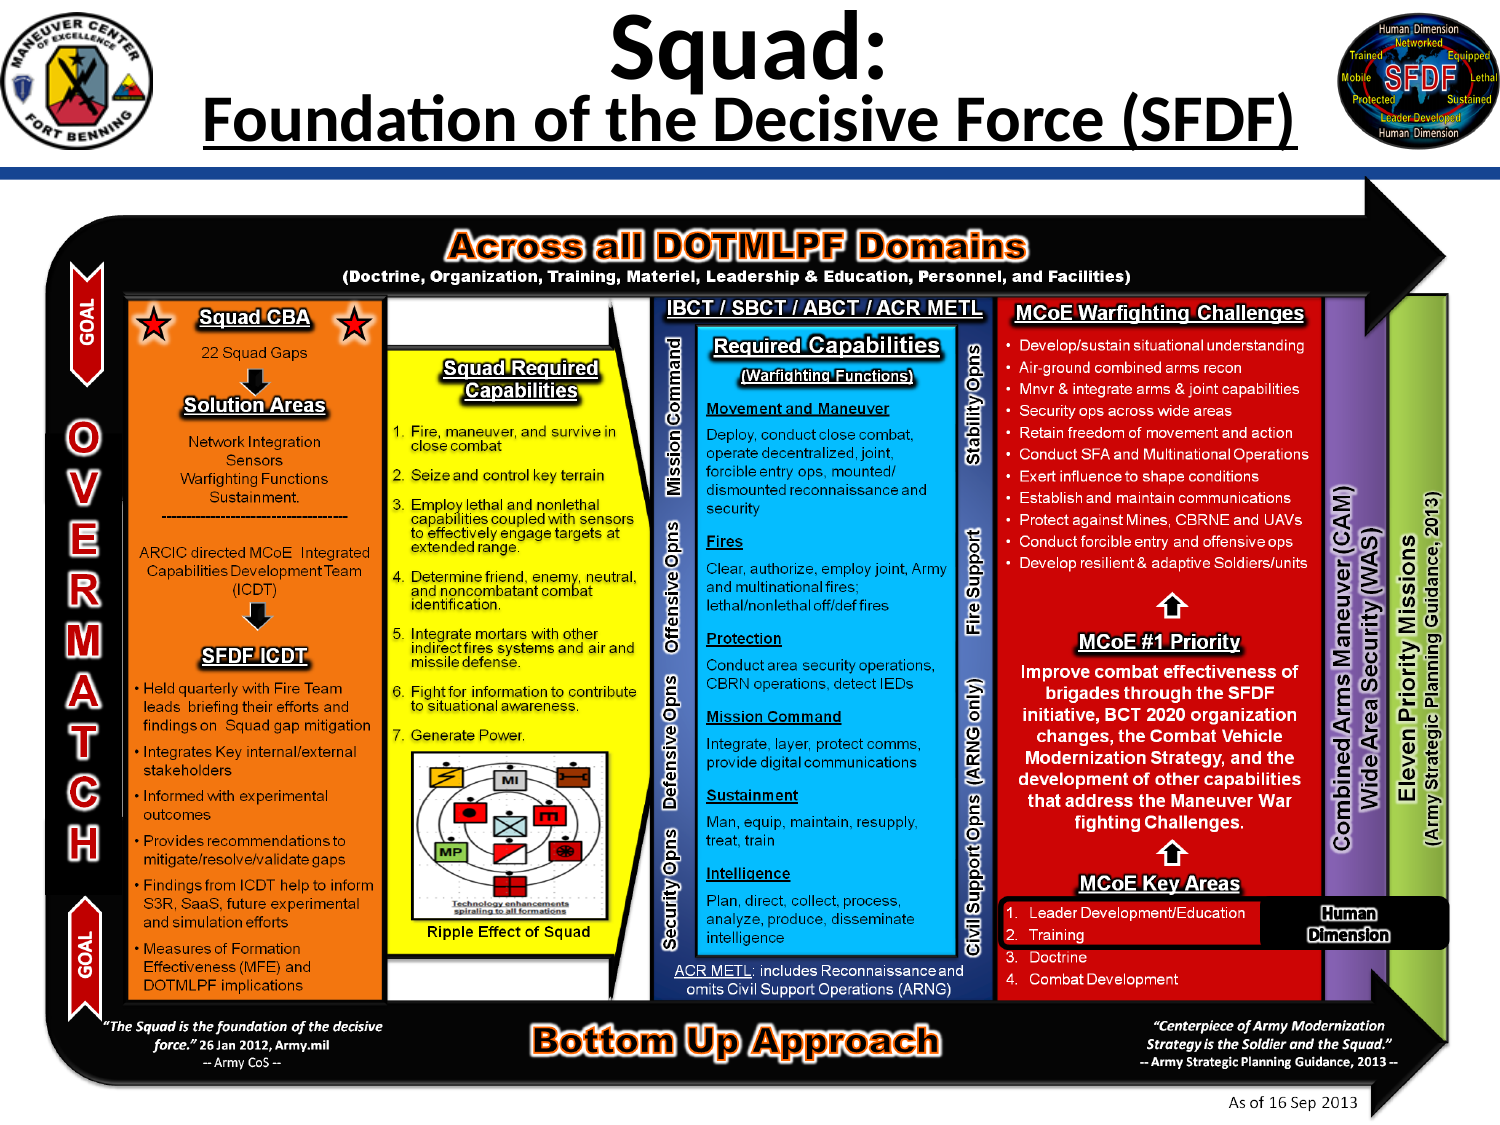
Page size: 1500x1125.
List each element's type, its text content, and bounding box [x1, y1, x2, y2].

title Squad: Foundation of the Decisive Force (SFDF) [0, 0, 1500, 163]
picture [1337, 12, 1500, 151]
picture [0, 12, 153, 151]
picture [27, 171, 1454, 1125]
